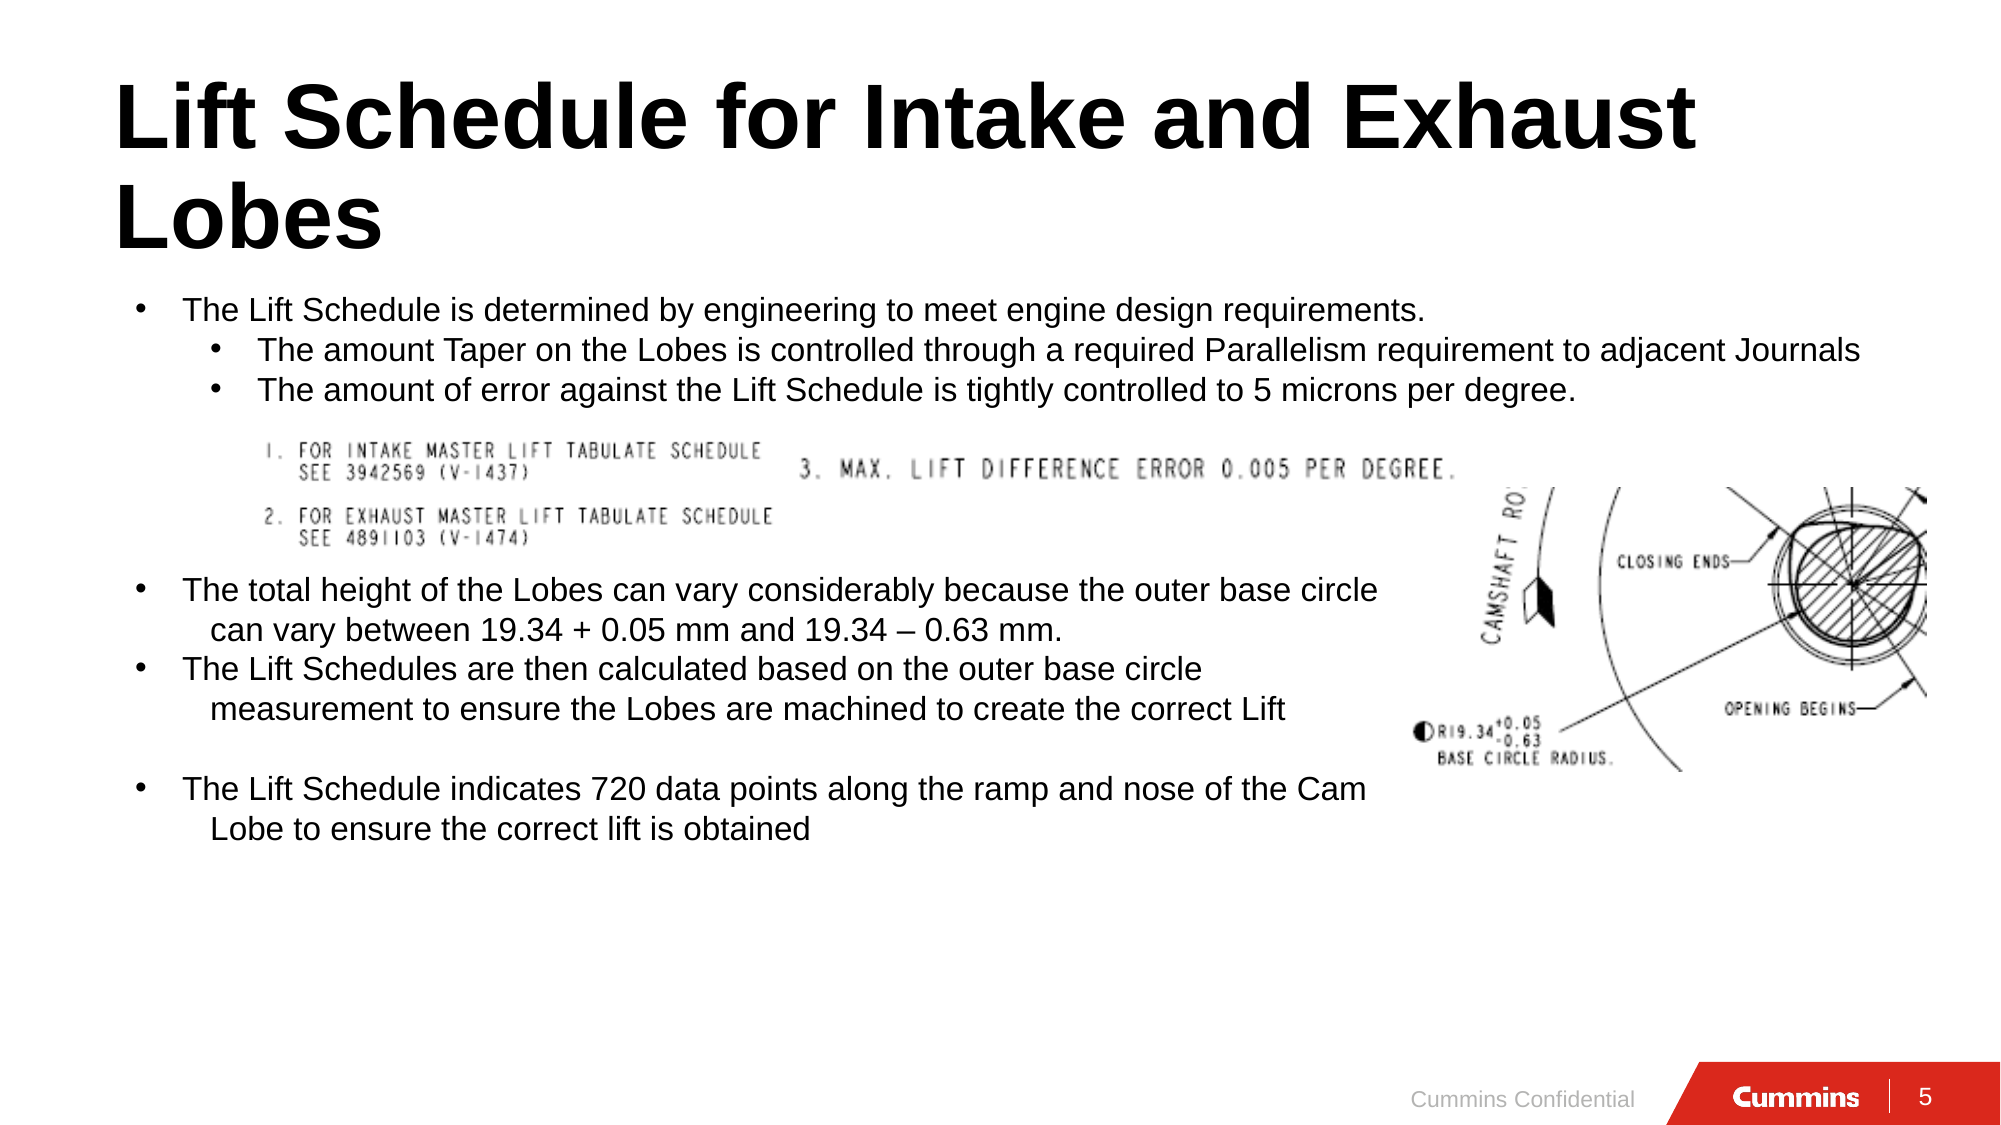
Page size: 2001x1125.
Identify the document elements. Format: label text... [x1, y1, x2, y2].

list Cummins Confidential [1386, 1079, 1650, 1121]
text_box The Lift Schedule is determined by engineering to meet engine design requirements. The amount Taper on the Lobes is controlled through a required Parallelism requirement to adjacent Journals The amount of error against the Lift Schedule is tightly controlled to 5 microns per degree. The total height of the Lobes can vary considerably because the outer base circle can vary between 19.34 + 0.05 mm and 19.34 – 0.63 mm. The Lift Schedules are then calculated based on the outer base circle measurement to ensure the Lobes are machined to create the correct Lift The Lift Schedule indicates 720 data points along the ramp and nose of the Cam Lobe to ensure the correct lift is obtained [120, 280, 1977, 1015]
title Lift Schedule for Intake and Exhaust Lobes [99, 59, 1887, 278]
picture [257, 424, 1927, 772]
